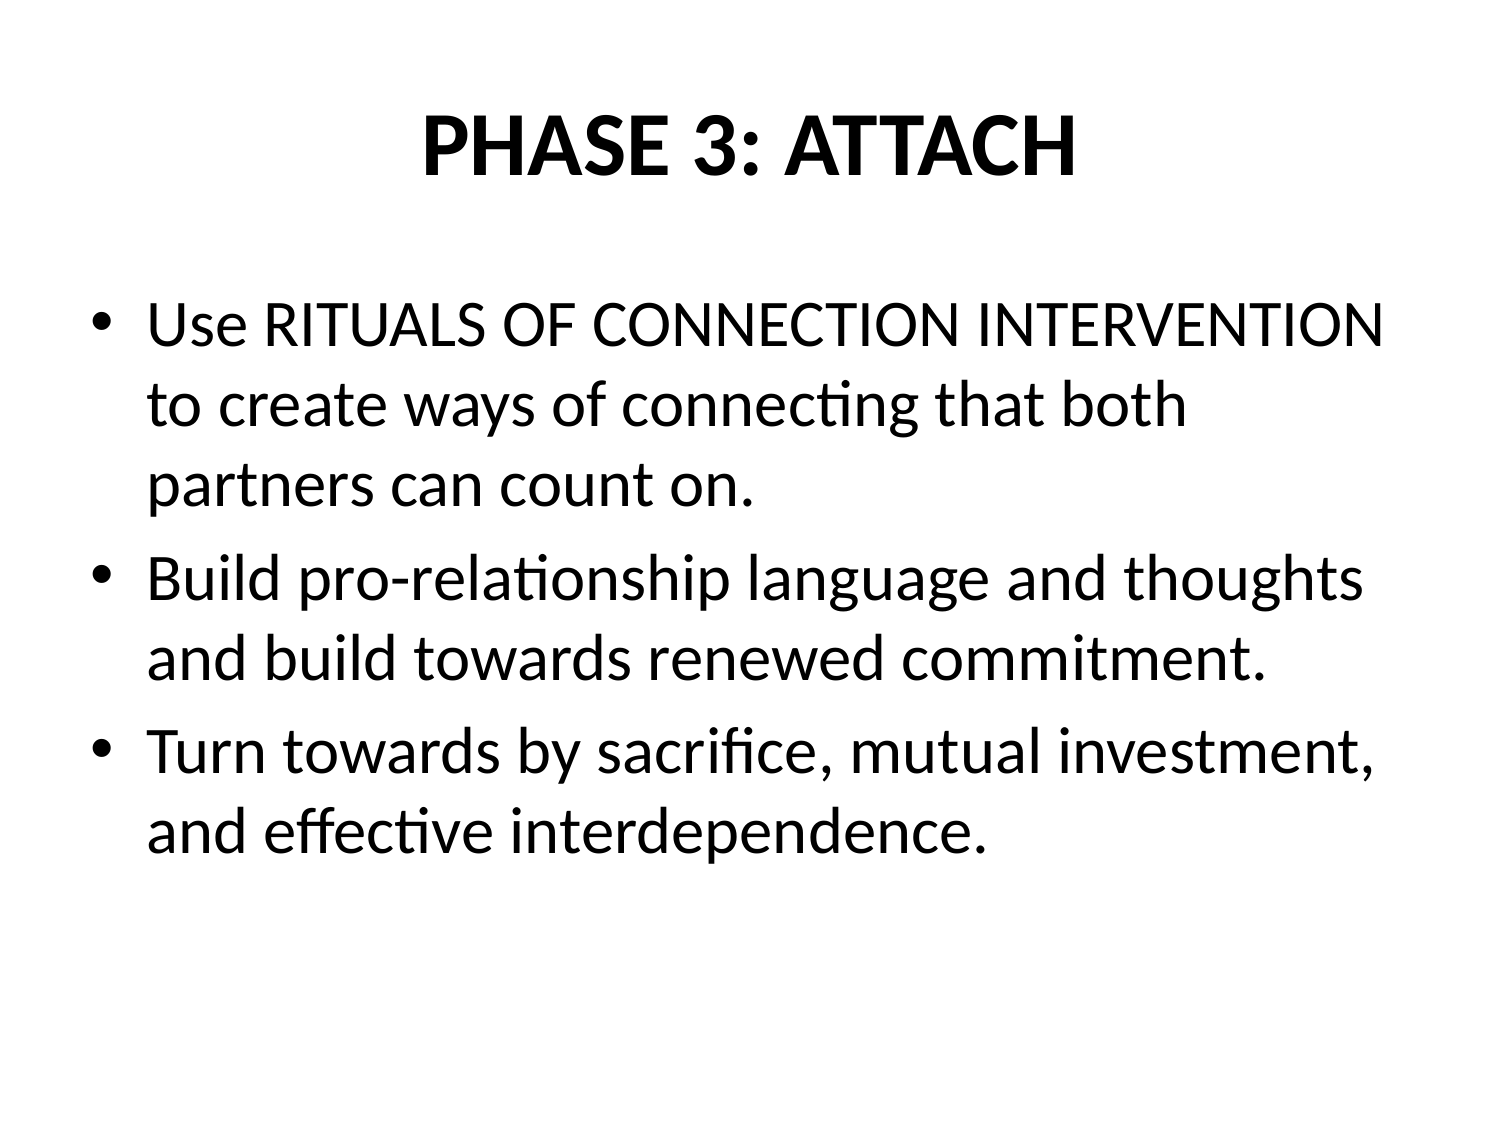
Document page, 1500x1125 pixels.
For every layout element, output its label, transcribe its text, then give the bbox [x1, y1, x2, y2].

title PHASE 3: ATTACH [75, 45, 1425, 178]
list Use RITUALS OF CONNECTION INTERVENTION to create ways of connecting that both partners can count on. Build pro-relationship language and thoughts and build towards renewed commitment. Turn towards by sacrifice, mutual investment, and effective interdependence. [75, 178, 1425, 1005]
